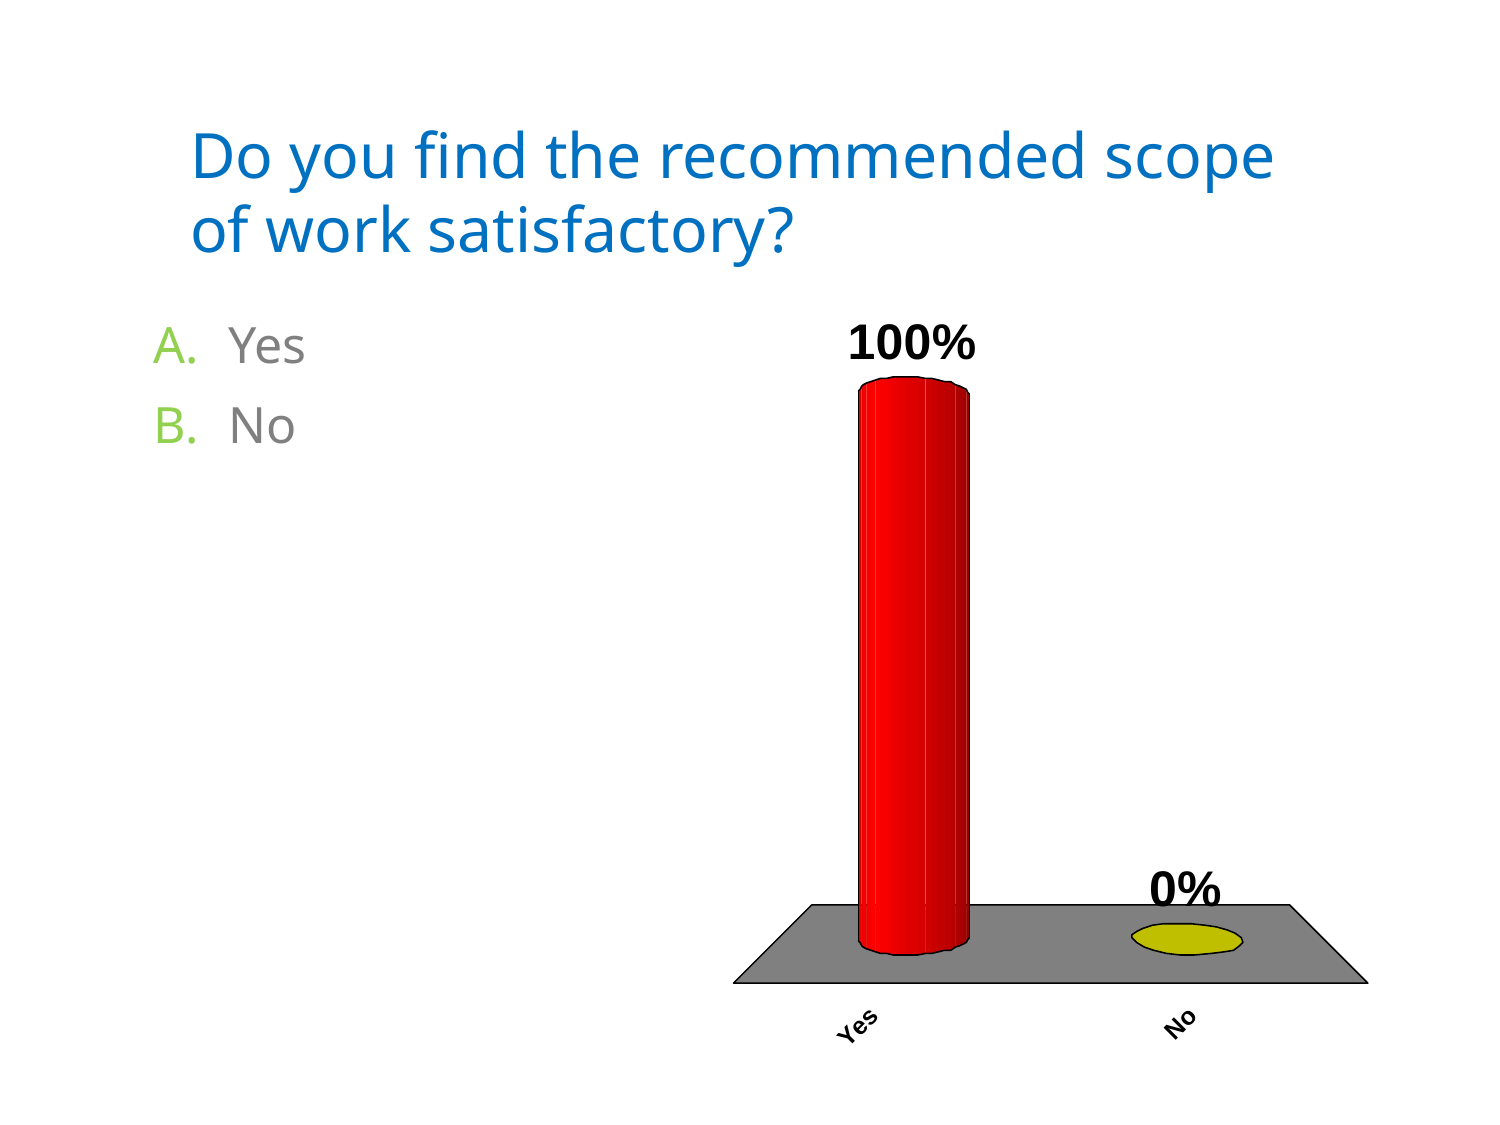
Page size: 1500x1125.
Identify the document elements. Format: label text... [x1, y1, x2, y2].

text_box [658, 265, 1409, 1110]
list Yes No [73, 305, 653, 970]
title Do you find the recommended scope of work satisfactory? [71, 96, 1349, 285]
